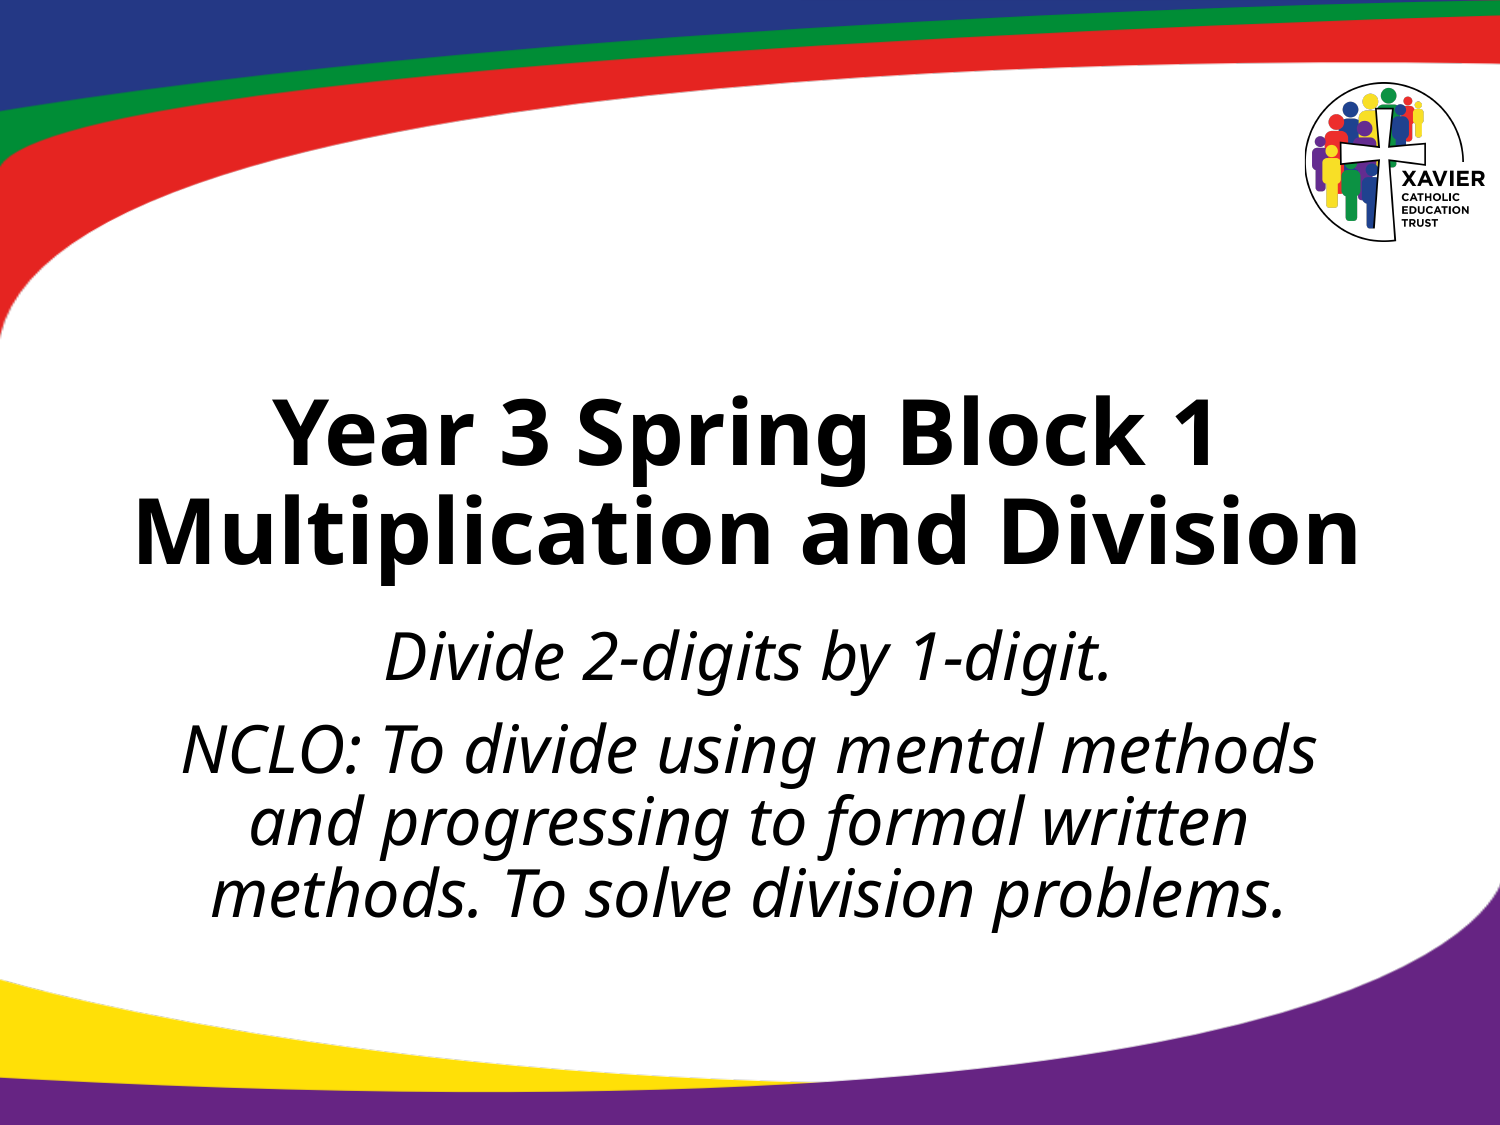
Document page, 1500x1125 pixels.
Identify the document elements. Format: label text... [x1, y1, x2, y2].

title Year 3 Spring Block 1 Multiplication and Division [81, 376, 1415, 594]
list Divide 2-digits by 1-digit. NCLO: To divide using mental methods and progressing to formal written methods. To solve division problems. [103, 615, 1397, 1014]
